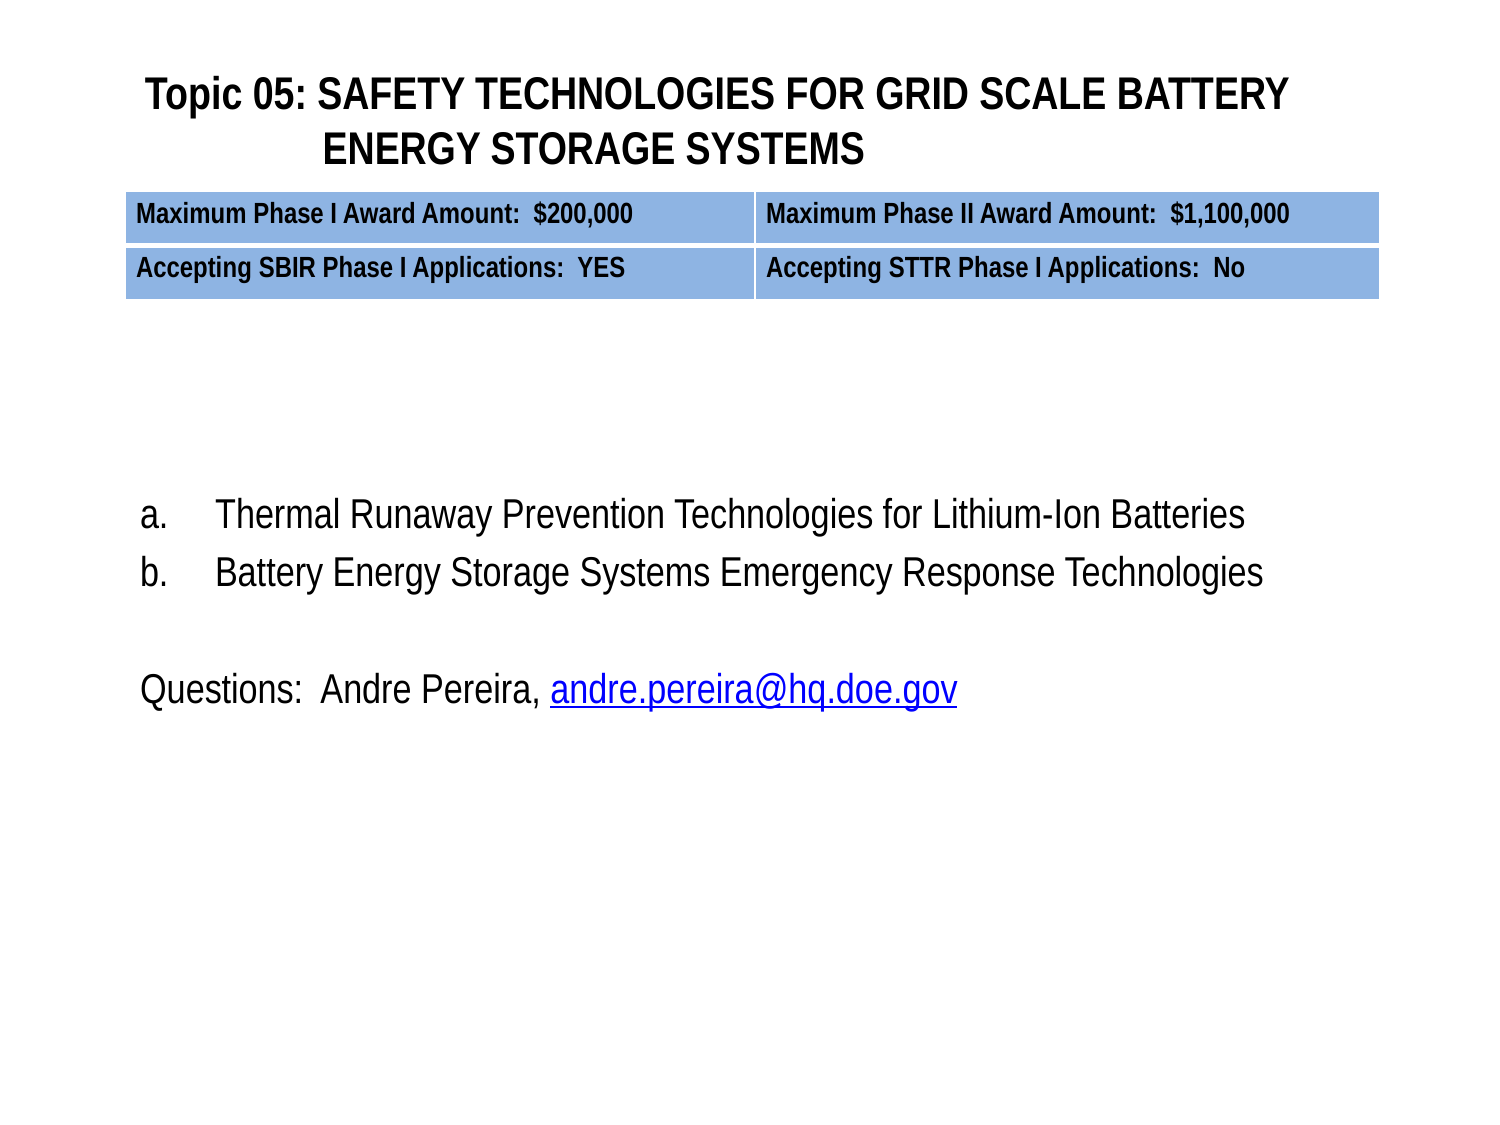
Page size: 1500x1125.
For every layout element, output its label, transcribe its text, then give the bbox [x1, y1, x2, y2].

table_cell Accepting STTR Phase I Applications: No [756, 248, 1379, 299]
title Topic 05: SAFETY TECHNOLOGIES FOR GRID SCALE BATTERY ENERGY STORAGE SYSTEMS [130, 50, 1381, 188]
table_header Maximum Phase I Award Amount: $200,000 [126, 192, 754, 243]
table_header Maximum Phase II Award Amount: $1,100,000 [756, 192, 1379, 243]
subtitle Thermal Runaway Prevention Technologies for Lithium-Ion Batteries Battery Energy Storage Systems Emergency Response Technologies Questions: Andre Pereira, andre.pereira@hq.doe.gov [125, 362, 1381, 1025]
table_cell Accepting SBIR Phase I Applications: YES [126, 248, 754, 299]
